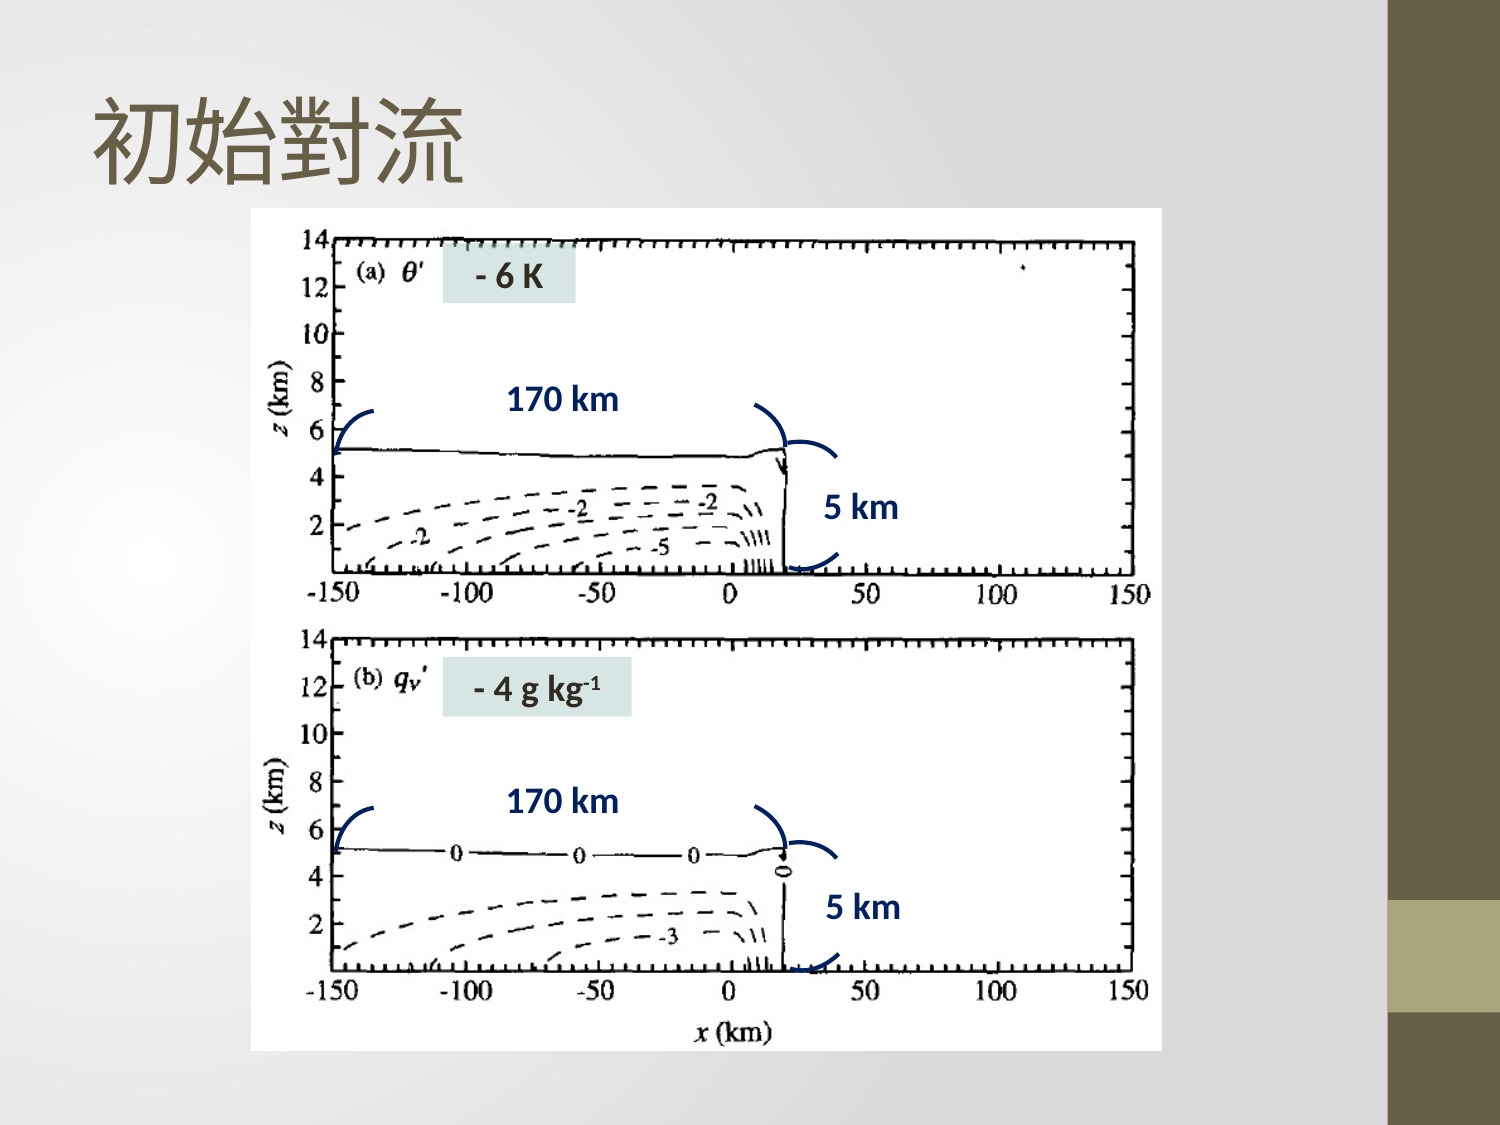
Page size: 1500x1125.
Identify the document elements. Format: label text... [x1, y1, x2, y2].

picture [251, 207, 1162, 1052]
title 初始對流 [75, 45, 1325, 233]
